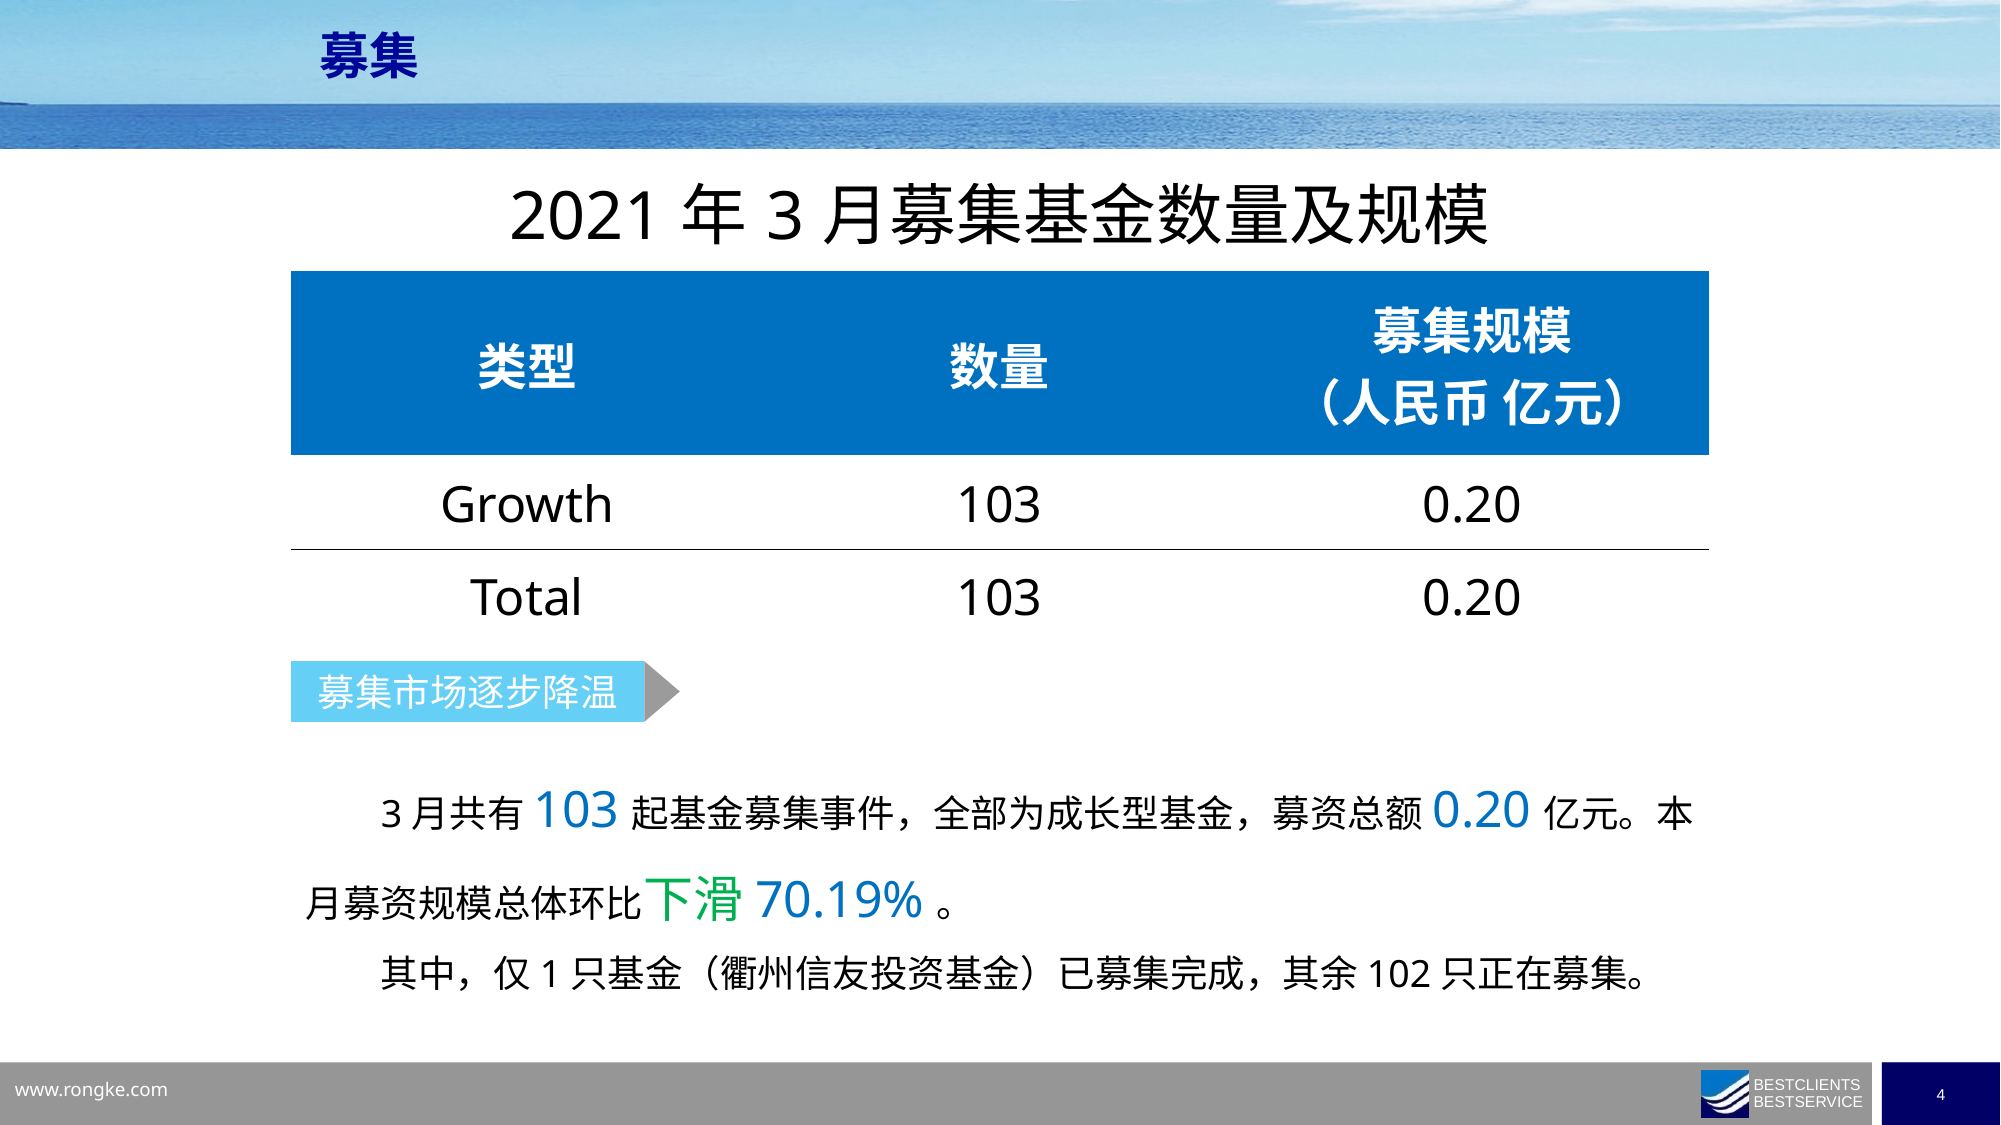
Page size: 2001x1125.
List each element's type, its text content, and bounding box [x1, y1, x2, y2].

picture [0, 0, 2000, 149]
table_cell 类型 [291, 271, 763, 455]
table_cell 数量 [763, 271, 1236, 455]
text_box 3月共有103起基金募集事件，全部为成长型基金，募资总额0.20亿元。本月募资规模总体环比下滑70.19%。 其中，仅1只基金（衢州信友投资基金）已募集完成，其余102只正在募集。 [291, 739, 1709, 1003]
table_cell 103 [763, 550, 1236, 641]
table_cell Total [291, 550, 763, 641]
table_cell 0.20 [1236, 455, 1709, 549]
text_box 募集 [304, 23, 1655, 129]
table_cell 募集规模 （人民币 亿元） [1236, 271, 1709, 455]
table_header 2021年3月募集基金数量及规模 [291, 149, 1709, 271]
table_cell 103 [763, 455, 1236, 549]
table_cell Growth [291, 455, 763, 549]
picture [1701, 1070, 1749, 1118]
table_cell 0.20 [1236, 550, 1709, 641]
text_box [291, 661, 680, 722]
